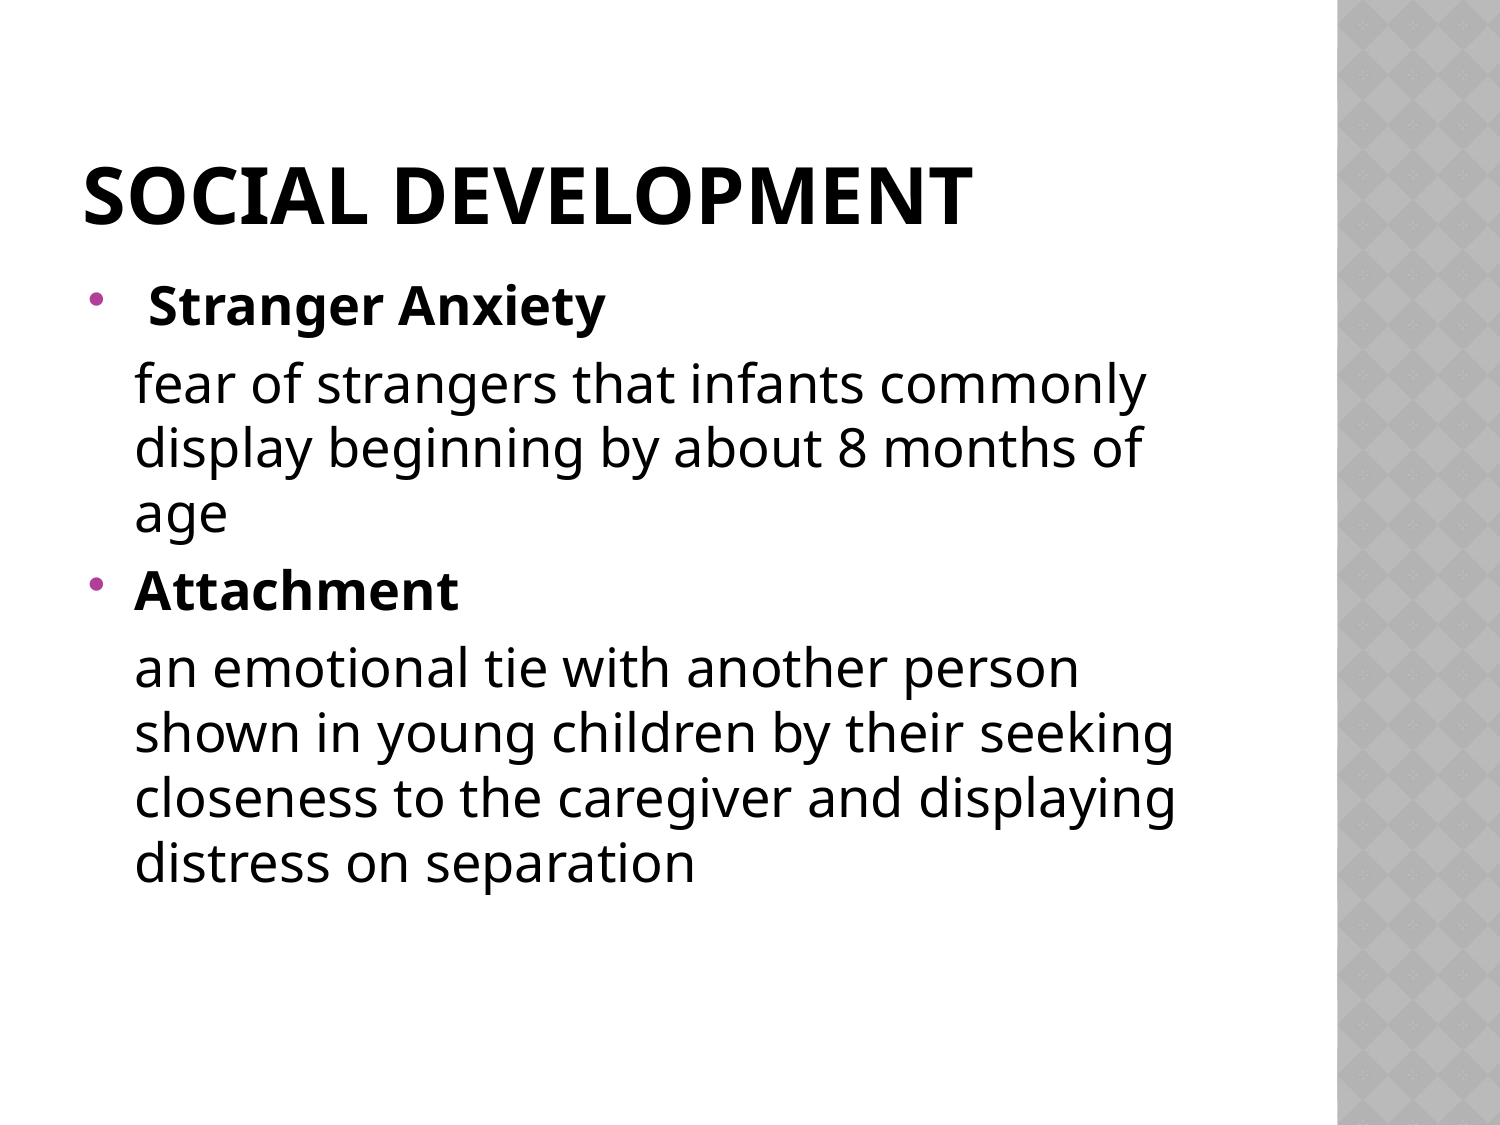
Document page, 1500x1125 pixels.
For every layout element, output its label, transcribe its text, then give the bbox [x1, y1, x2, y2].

title Social Development [75, 52, 1263, 240]
list Stranger Anxiety fear of strangers that infants commonly display beginning by about 8 months of age Attachment an emotional tie with another person shown in young children by their seeking closeness to the caregiver and displaying distress on separation [75, 264, 1263, 1059]
